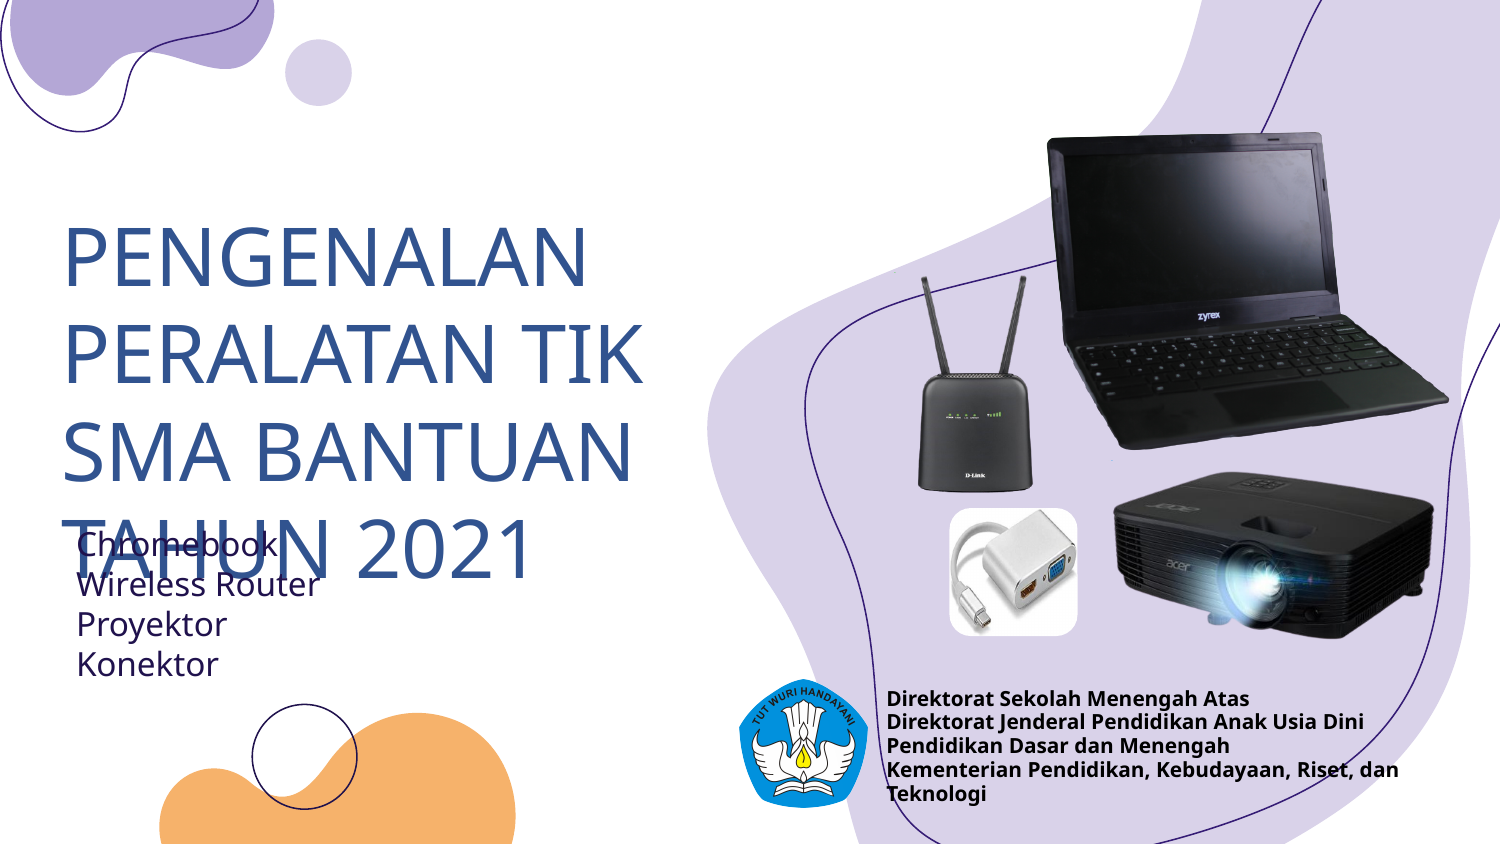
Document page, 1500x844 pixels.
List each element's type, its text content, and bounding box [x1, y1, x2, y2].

picture [739, 741, 788, 808]
picture [739, 679, 797, 724]
picture [892, 117, 1459, 496]
title PENGENALAN PERALATAN TIK SMA BANTUAN TAHUN 2021 [46, 190, 850, 509]
picture [949, 507, 1078, 637]
picture [819, 742, 868, 808]
subtitle Chromebook Wireless Router Proyektor Konektor [61, 508, 432, 693]
picture [810, 679, 868, 724]
picture [753, 701, 855, 795]
picture [1108, 460, 1437, 647]
text_box Direktorat Sekolah Menengah Atas Direktorat Jenderal Pendidikan Anak Usia Dini Pendidikan Dasar dan Menengah Kementerian Pendidikan, Kebudayaan, Riset, dan Teknologi [871, 700, 1471, 816]
